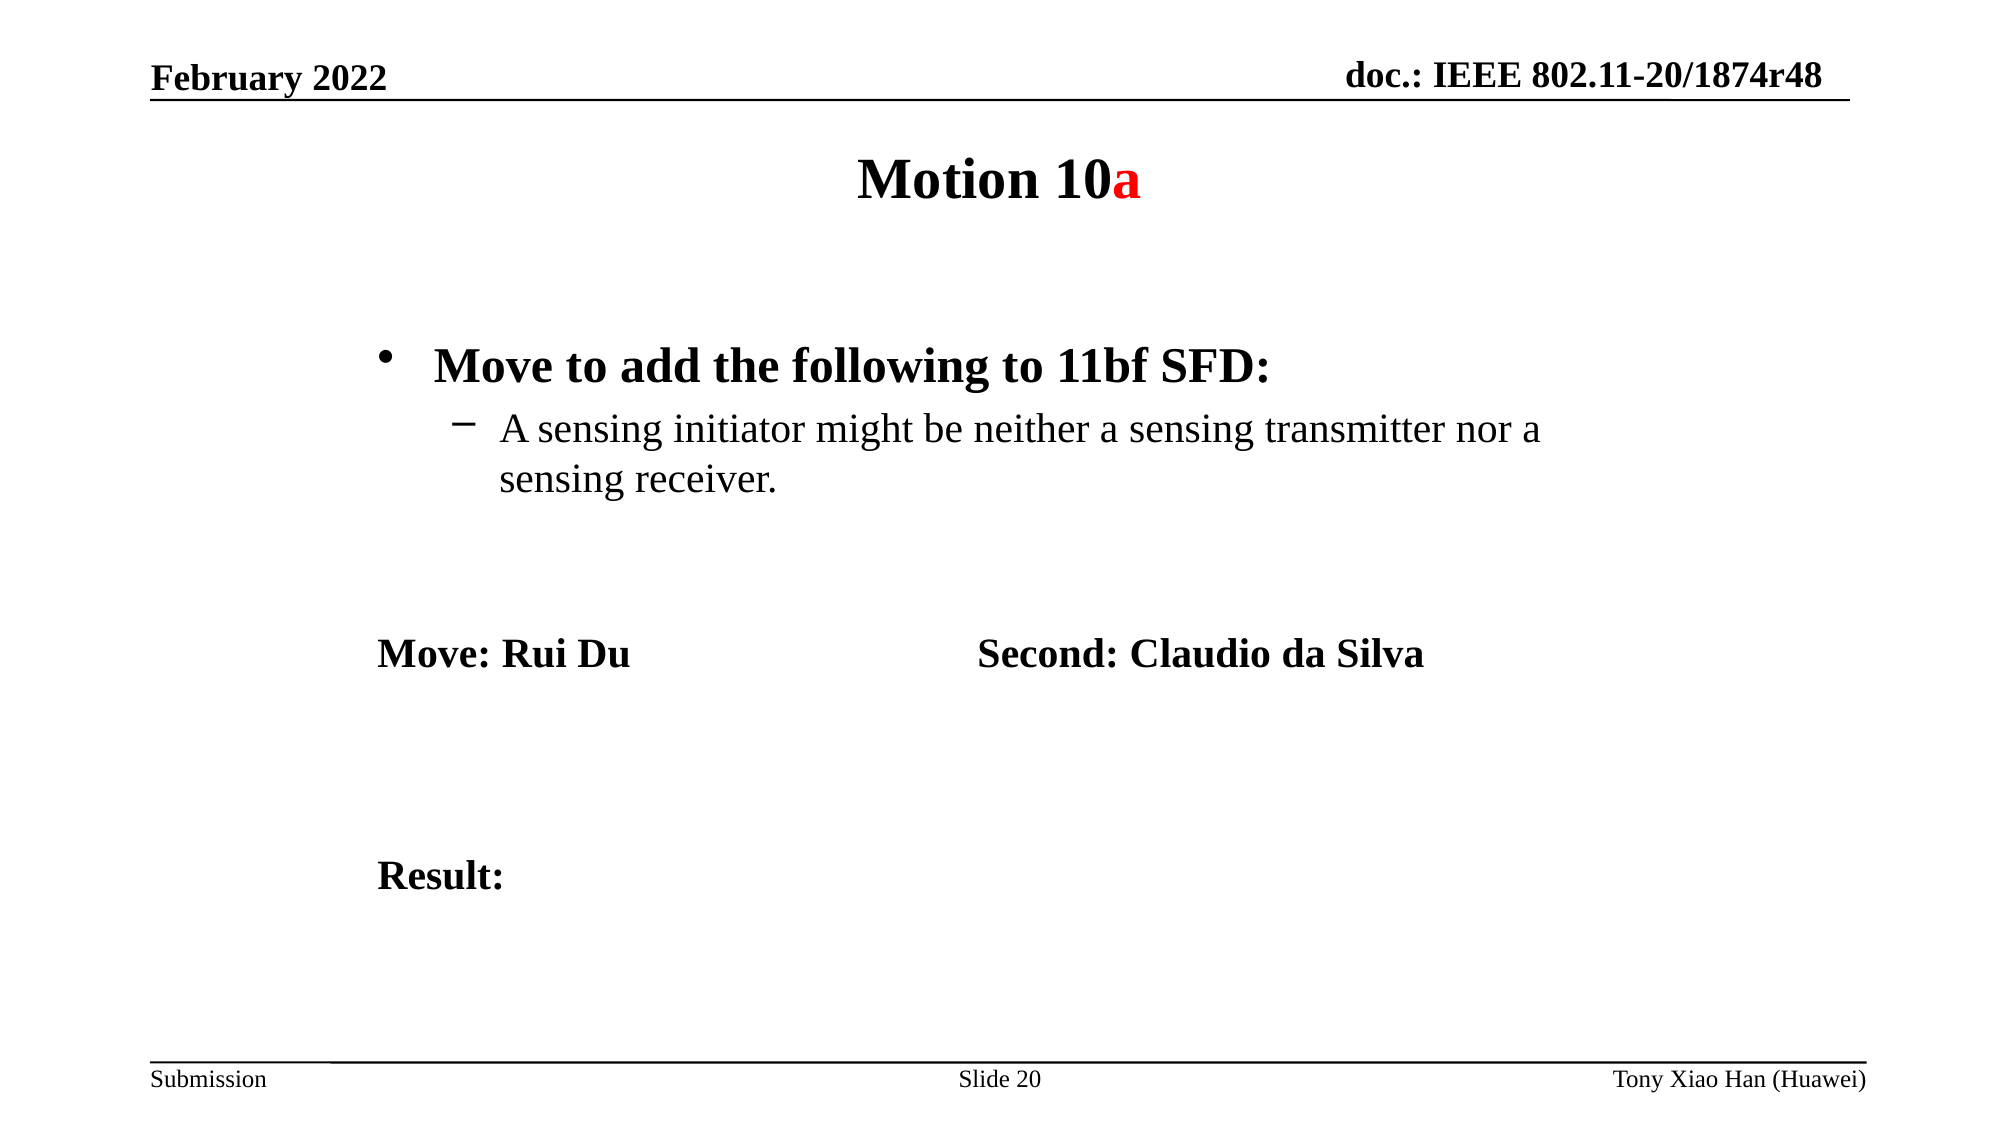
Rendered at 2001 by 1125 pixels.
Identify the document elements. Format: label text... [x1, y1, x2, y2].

text_box Motion 10a [362, 87, 1638, 263]
text_box Move to add the following to 11bf SFD: A sensing initiator might be neither a sensing transmitter nor a sensing receiver. Move: Rui Du Second: Claudio da Silva Result: [362, 324, 1638, 1013]
